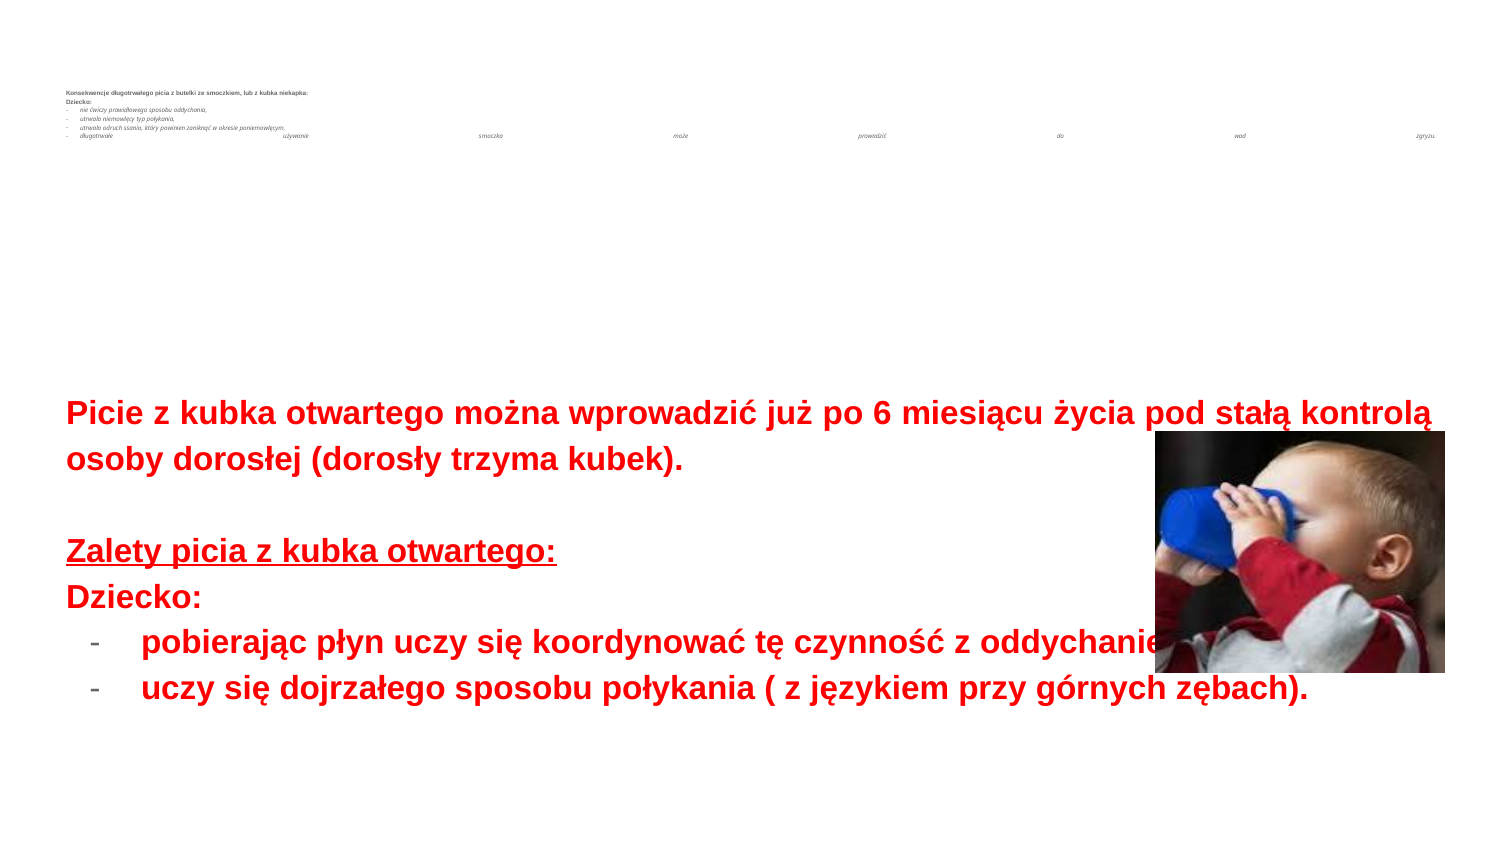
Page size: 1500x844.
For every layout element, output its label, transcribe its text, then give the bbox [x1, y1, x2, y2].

picture [1155, 431, 1446, 673]
title Konsekwencje długotrwałego picia z butelki ze smoczkiem, lub z kubka niekapka: Dziecko: nie ćwiczy prawidłowego sposobu oddychania, utrwala niemowlęcy typ połykania, utrwala odruch ssania, który powinien zaniknąć w okresie poniemowlęcym, długotrwałe używanie smoczka może prowadzić do wad zgryzu. [51, 72, 1449, 167]
list Picie z kubka otwartego można wprowadzić już po 6 miesiącu życia pod stałą kontrolą osoby dorosłej (dorosły trzyma kubek). Zalety picia z kubka otwartego: Dziecko: pobierając płyn uczy się koordynować tę czynność z oddychaniem, uczy się dojrzałego sposobu połykania ( z językiem przy górnych zębach). [51, 370, 1449, 750]
